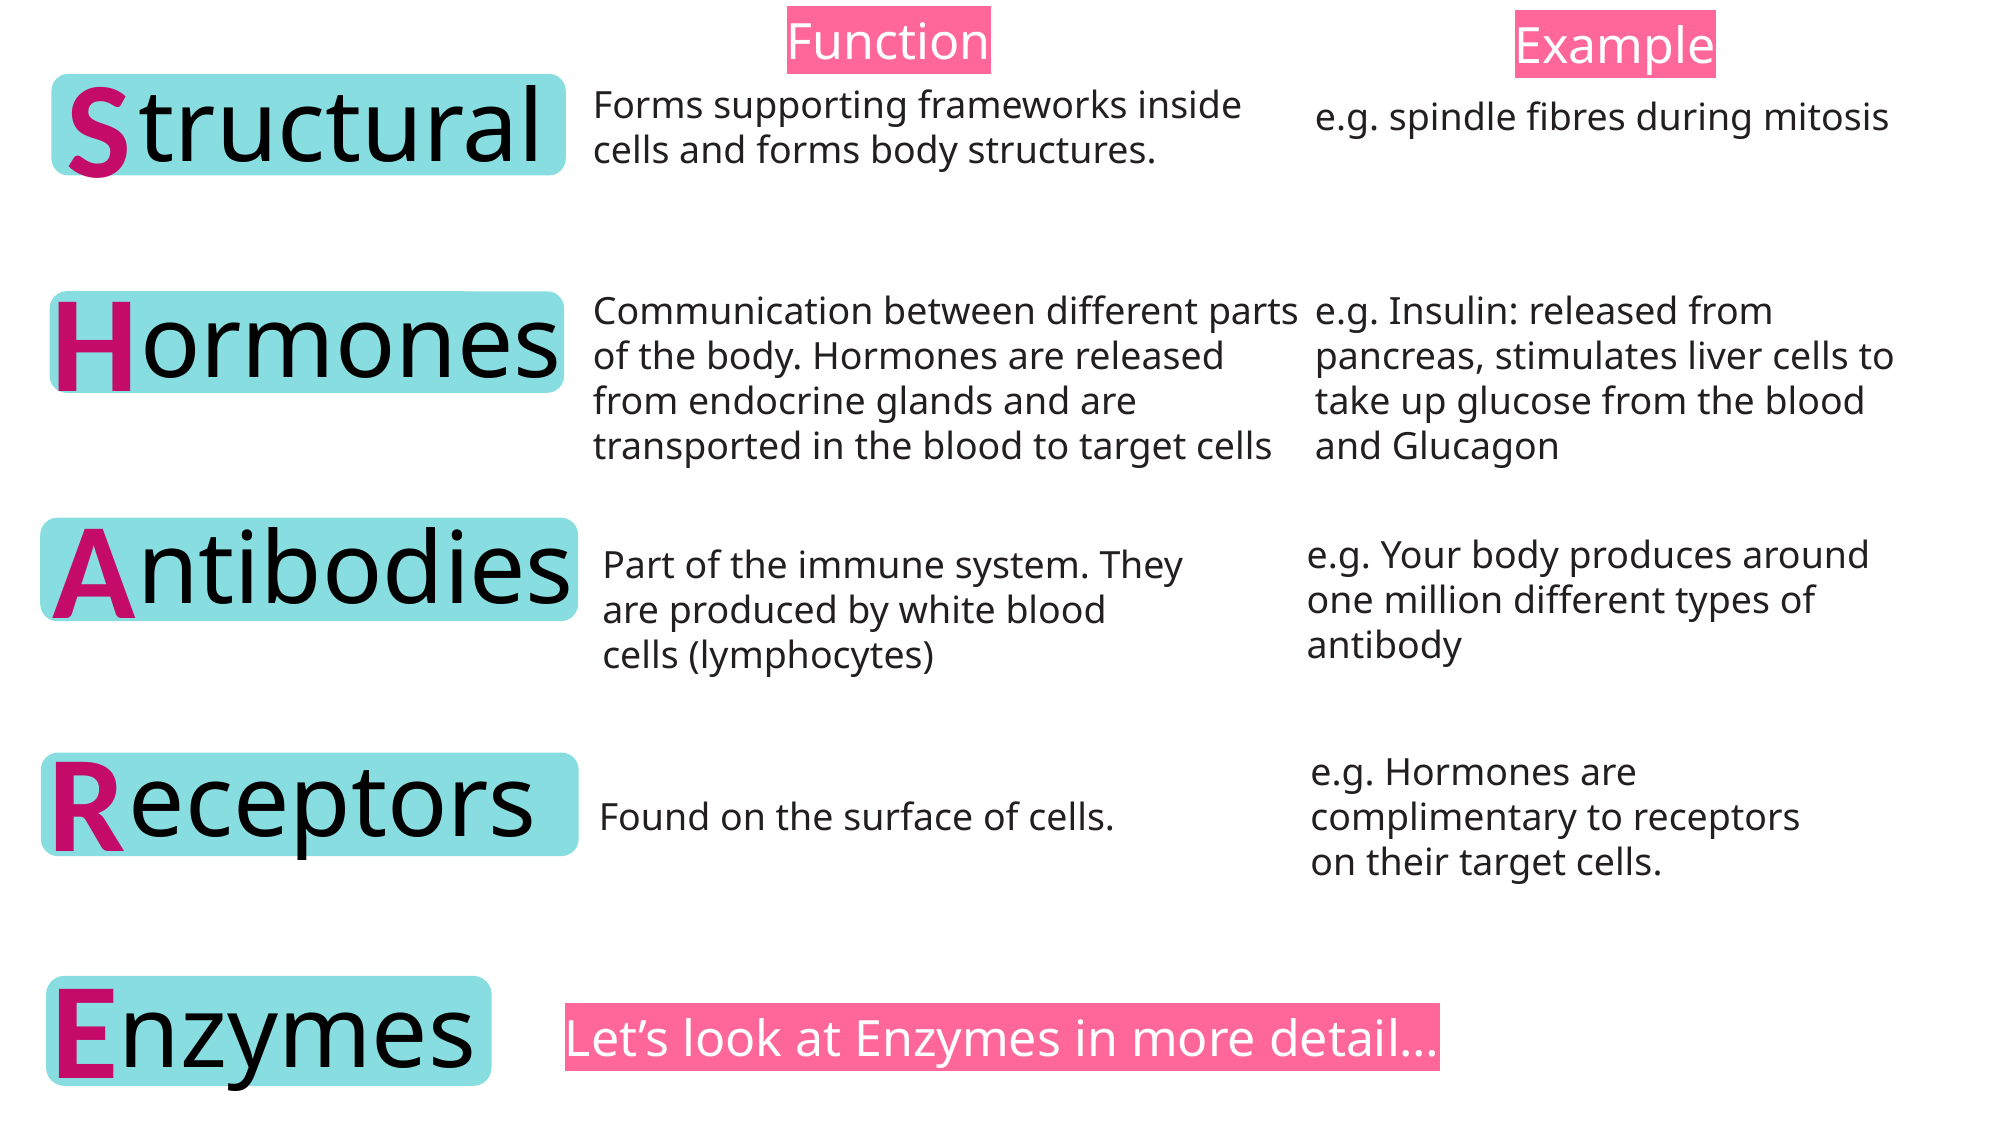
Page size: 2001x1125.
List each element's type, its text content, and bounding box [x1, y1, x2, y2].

text_box ormones [154, 269, 578, 405]
text_box Example [1500, 5, 2000, 81]
text_box Forms supporting frameworks inside cells and forms body structures. [578, 73, 1301, 179]
text_box e.g. Your body produces around one million different types of antibody [1291, 523, 1917, 674]
text_box Function [771, 1, 1772, 77]
text_box e.g. Insulin: released from pancreas, stimulates liver cells to take up glucose from the blood and Glucagon [1300, 280, 1951, 475]
text_box Found on the surface of cells. [583, 785, 1295, 846]
text_box R [33, 706, 142, 887]
text_box H [36, 246, 154, 427]
text_box S [51, 32, 148, 213]
text_box ntibodies [152, 495, 590, 631]
text_box Let’s look at Enzymes in more detail… [550, 999, 1551, 1075]
text_box [553, 751, 580, 858]
text_box nzymes [134, 959, 492, 1095]
text_box tructural [148, 54, 586, 190]
text_box Part of the immune system. They are produced by white blood cells (lymphocytes) [587, 533, 1252, 684]
text_box Communication between different parts of the body. Hormones are released from endocrine glands and are transported in the blood to target cells [578, 280, 1300, 475]
text_box e.g. spindle fibres during mitosis [1300, 85, 2000, 146]
text_box E [36, 933, 134, 1114]
text_box eceptors [142, 728, 553, 864]
text_box A [37, 474, 152, 654]
text_box e.g. Hormones are complimentary to receptors on their target cells. [1295, 740, 1849, 891]
